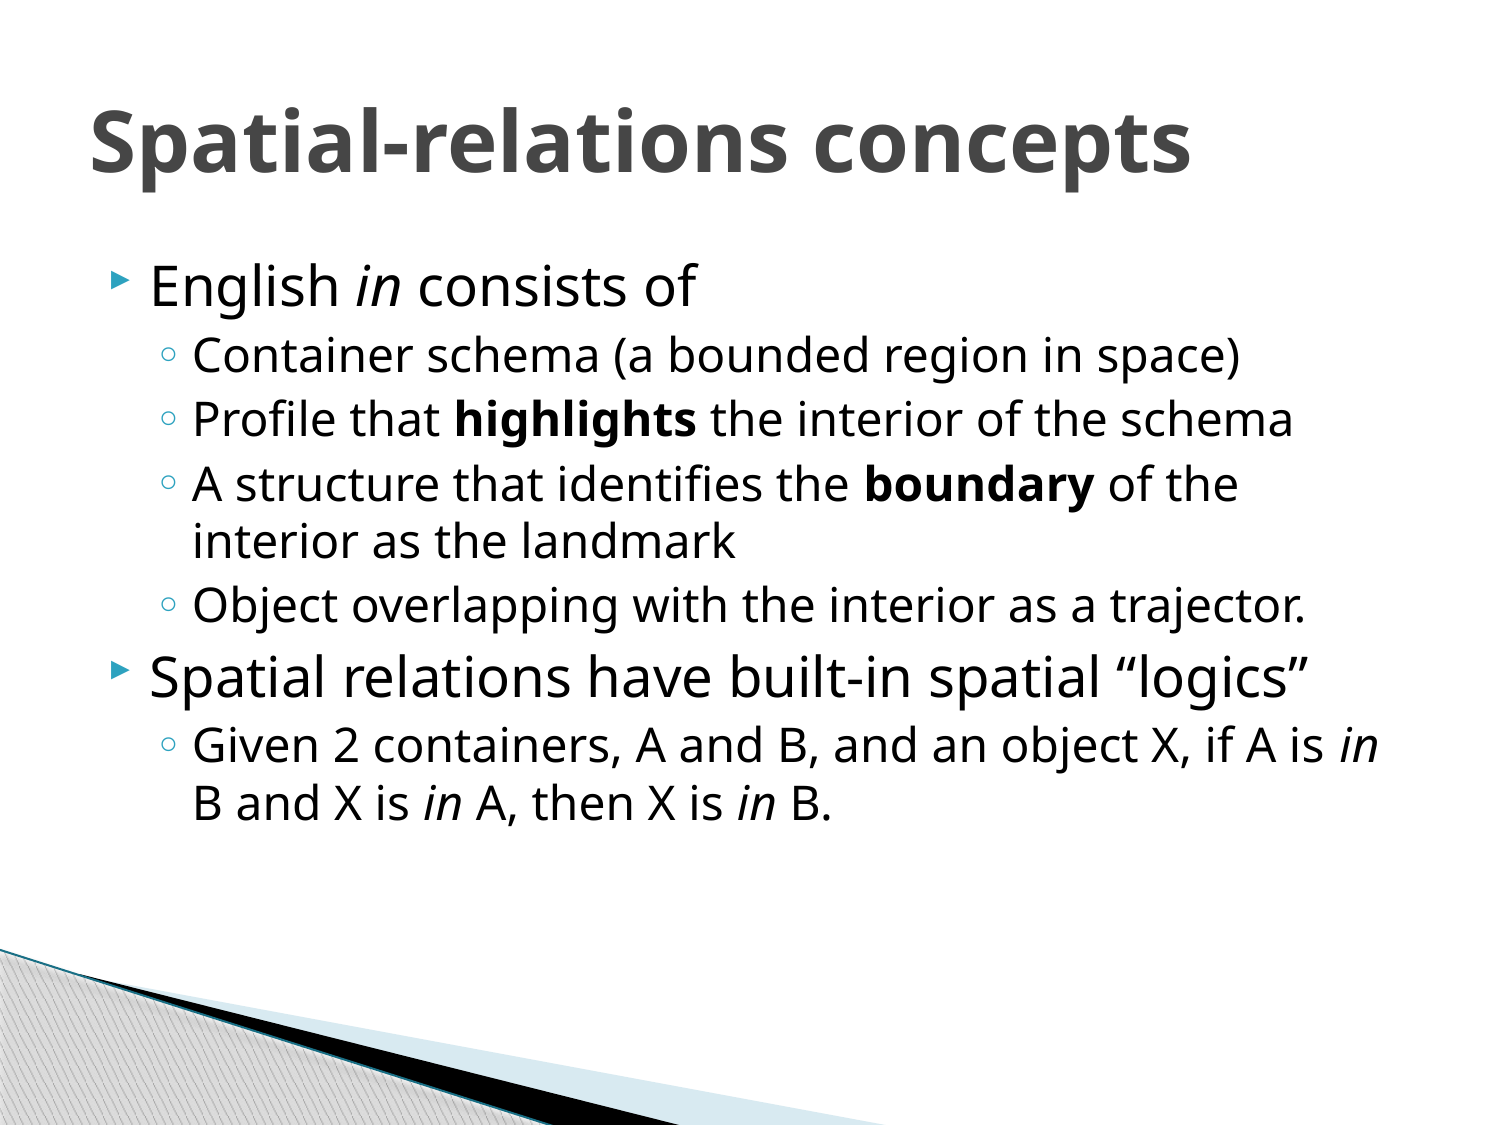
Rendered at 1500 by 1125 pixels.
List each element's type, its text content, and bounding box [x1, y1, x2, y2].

list English in consists of Container schema (a bounded region in space) Profile that highlights the interior of the schema A structure that identifies the boundary of the interior as the landmark Object overlapping with the interior as a trajector. Spatial relations have built-in spatial “logics” Given 2 containers, A and B, and an object X, if A is in B and X is in A, then X is in B. [74, 242, 1426, 986]
title Spatial-relations concepts [75, 45, 1425, 233]
